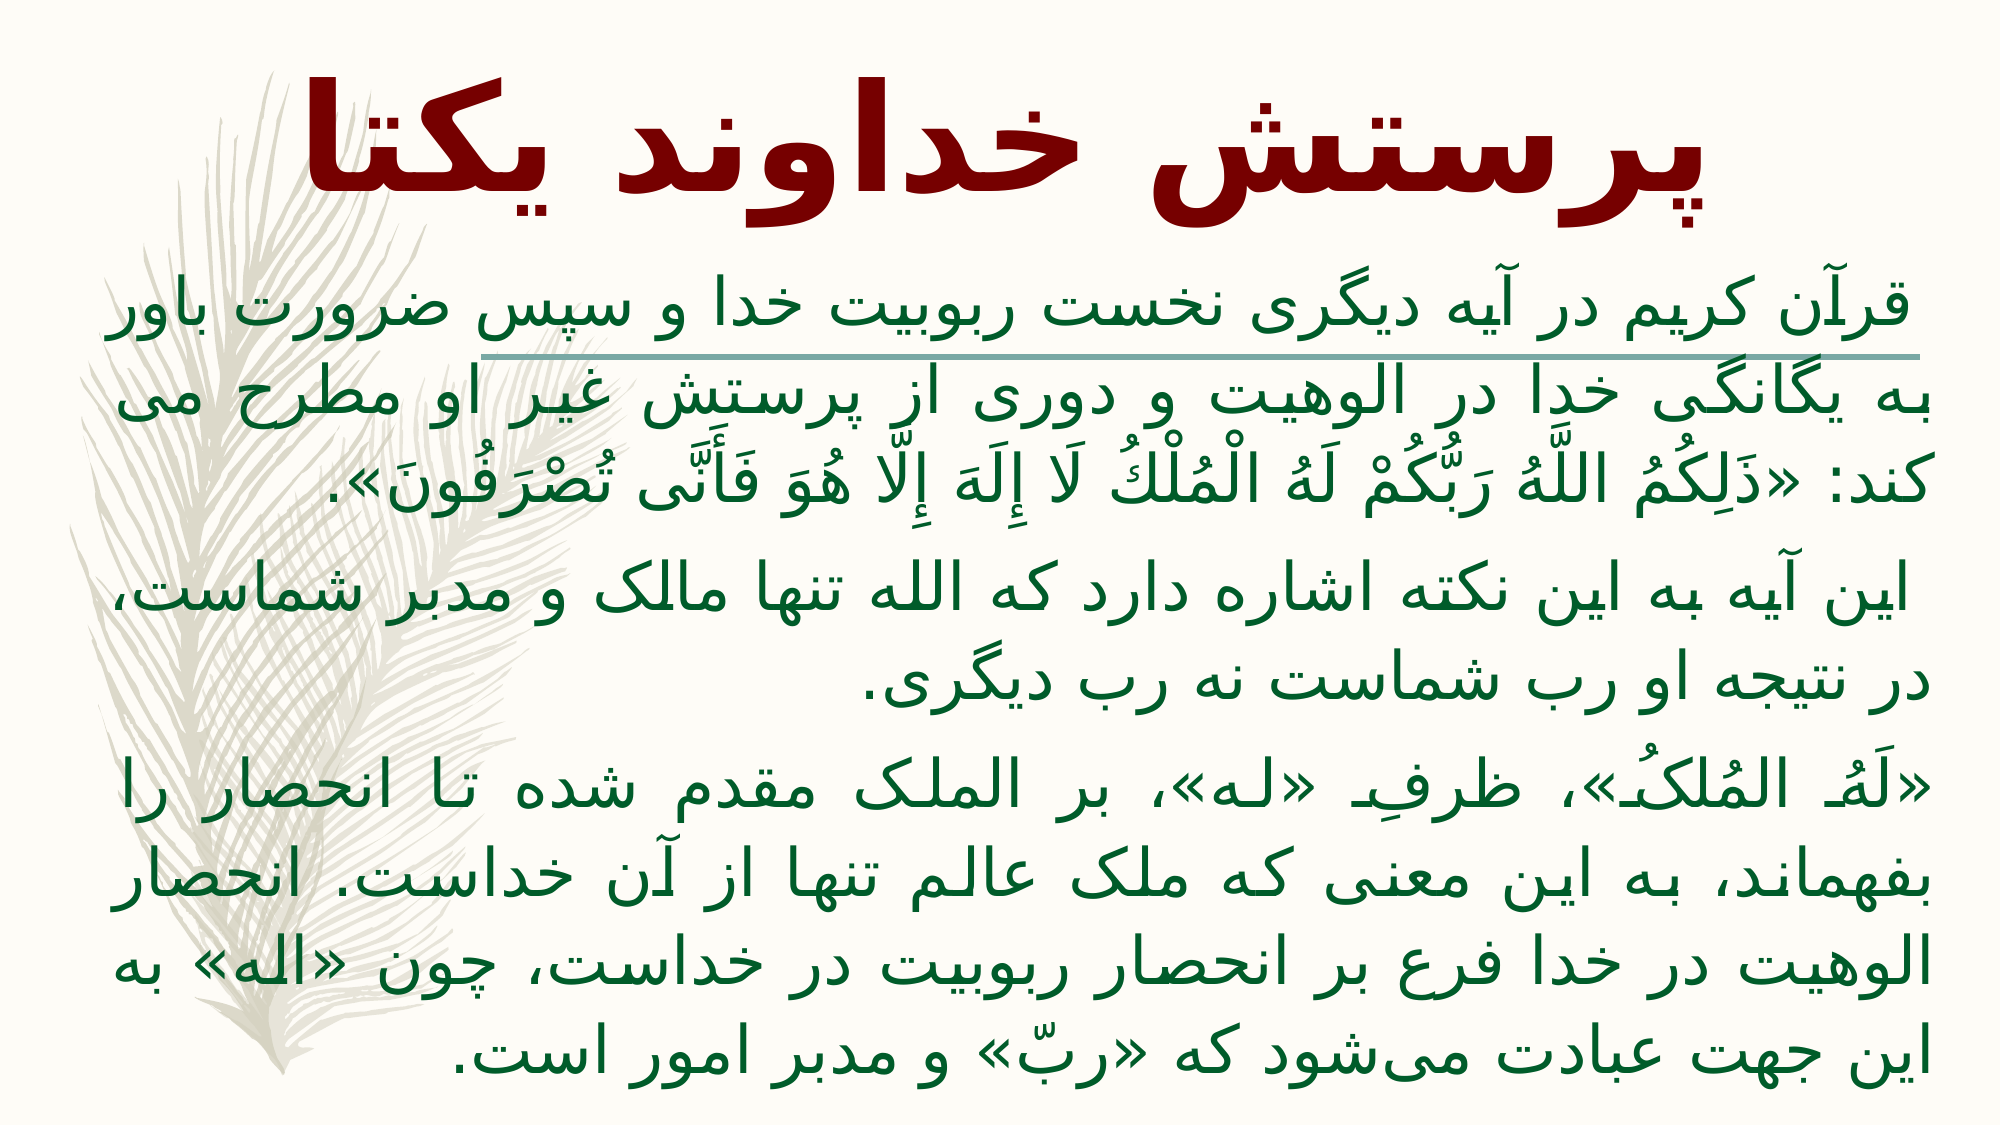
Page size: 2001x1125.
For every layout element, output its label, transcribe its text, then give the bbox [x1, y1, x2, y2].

title پرستش خداوند یکتا [92, 41, 1920, 242]
list قرآن کریم در آیه دیگری نخست ربوبیت خدا و سپس ضرورت باور به یگانگی خدا در الوهیت و دوری از پرستش غیر او مطرح می کند: «ذَلِكُمُ اللَّهُ رَبُّكُمْ لَهُ الْمُلْكُ لَا إِلَهَ إِلَّا هُوَ فَأَنَّى تُصْرَفُونَ». این آیه به این نکته اشاره دارد که الله تنها مالک و مدبر شماست، در نتیجه او رب شماست نه رب دیگری. «لَهُ المُلکُ»، ظرفِ «له»، بر الملک مقدم شده تا انحصار را بفهماند، به این معنی که ملک عالم تنها از آن خداست. انحصار الوهیت در خدا فرع بر انحصار ربوبیت در خداست، چون «اله» به این جهت عبادت می‌شود که «ربّ» و مدبر امور است. [92, 242, 1950, 1036]
